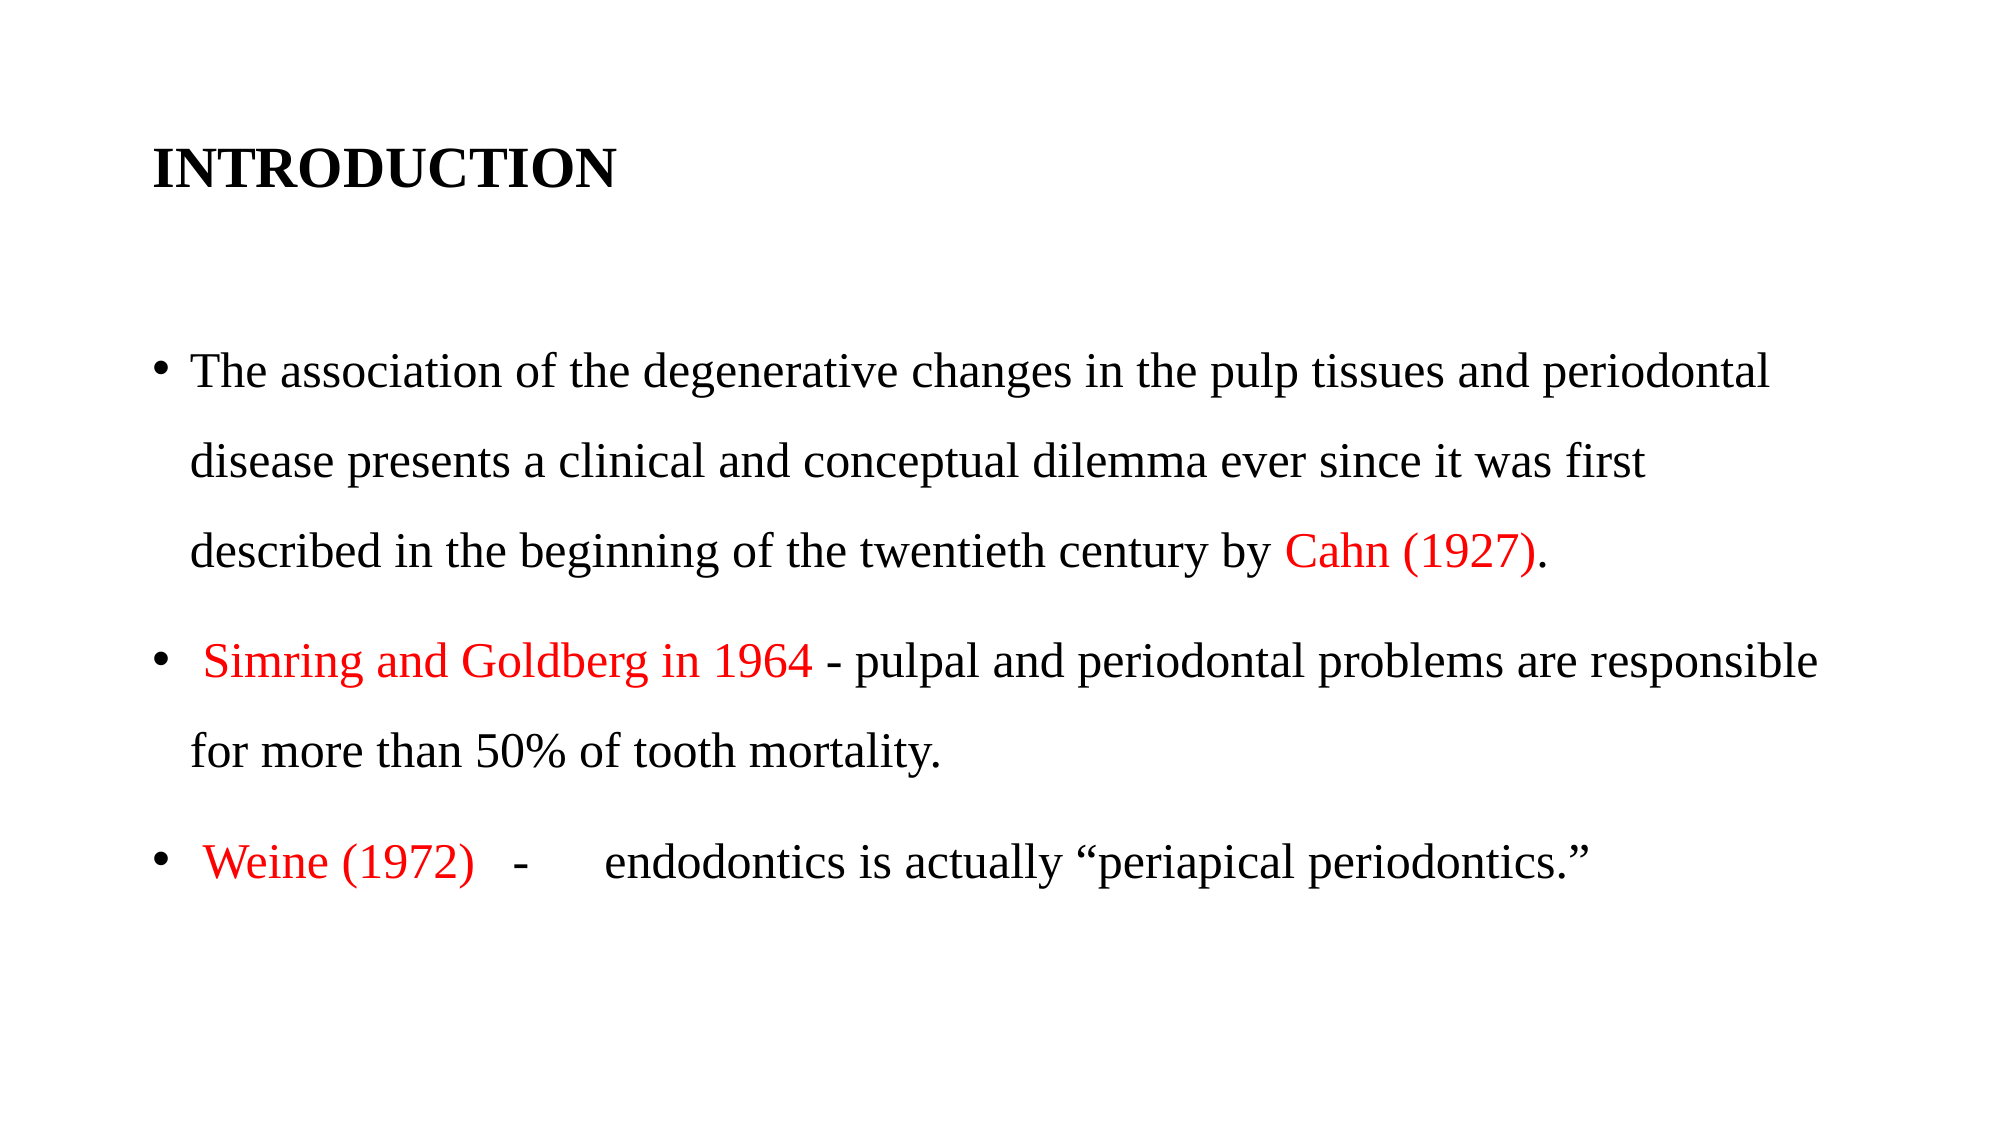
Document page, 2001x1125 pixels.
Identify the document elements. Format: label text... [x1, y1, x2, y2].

list The association of the degenerative changes in the pulp tissues and periodontal disease presents a clinical and conceptual dilemma ever since it was first described in the beginning of the twentieth century by Cahn (1927). Simring and Goldberg in 1964 - pulpal and periodontal problems are responsible for more than 50% of tooth mortality. Weine (1972) - endodontics is actually “periapical periodontics.” [137, 299, 1863, 1014]
title INTRODUCTION [137, 59, 1863, 278]
